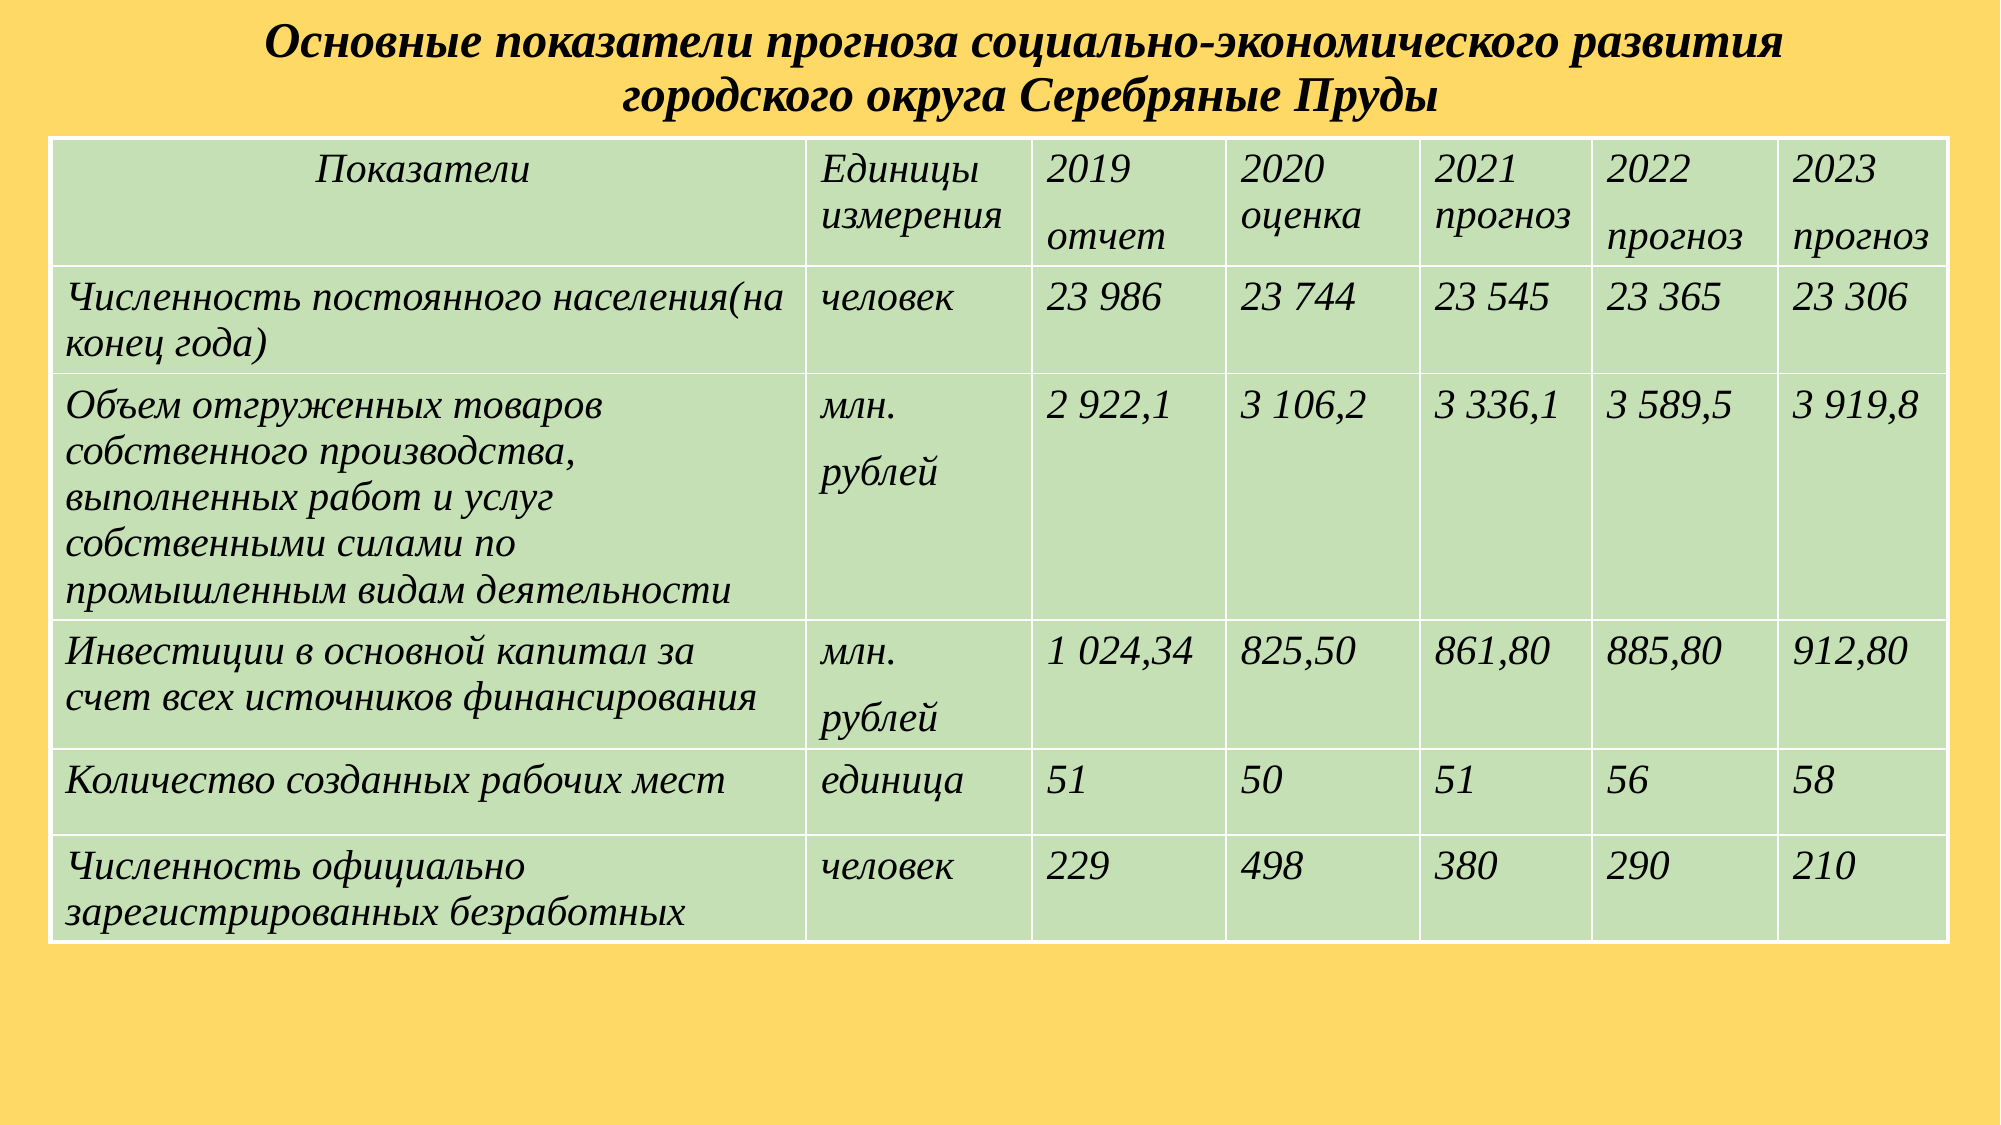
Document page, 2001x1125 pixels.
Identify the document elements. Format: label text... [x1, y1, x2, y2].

table_cell 3 919,8 [1779, 374, 1946, 619]
table_cell 23 986 [1033, 267, 1225, 373]
table_header 2022 прогноз [1593, 140, 1777, 265]
table_cell 56 [1593, 750, 1777, 834]
table_cell 58 [1779, 750, 1946, 834]
title Основные показатели прогноза социально-экономического развития городского округа Серебряные Пруды [99, 0, 1963, 155]
table_cell 2 922,1 [1033, 374, 1225, 619]
table_cell человек [807, 267, 1031, 373]
table_cell 825,50 [1227, 621, 1419, 748]
table_cell 229 [1033, 836, 1225, 940]
table_cell 23 744 [1227, 267, 1419, 373]
table_header 2020 оценка [1227, 140, 1419, 265]
table_cell 912,80 [1779, 621, 1946, 748]
table_cell 3 336,1 [1421, 374, 1591, 619]
table_header 2019 отчет [1033, 140, 1225, 265]
table_cell 885,80 [1593, 621, 1777, 748]
table_cell человек [807, 836, 1031, 940]
table_cell 50 [1227, 750, 1419, 834]
table_cell Численность постоянного населения(на конец года) [53, 267, 805, 373]
table_cell 210 [1779, 836, 1946, 940]
table_cell 380 [1421, 836, 1591, 940]
table_cell Инвестиции в основной капитал за счет всех источников финансирования [53, 621, 805, 748]
table_cell 3 589,5 [1593, 374, 1777, 619]
table_cell 861,80 [1421, 621, 1591, 748]
table_cell млн. рублей [807, 374, 1031, 619]
table_cell млн. рублей [807, 621, 1031, 748]
table_cell 290 [1593, 836, 1777, 940]
table_cell 23 365 [1593, 267, 1777, 373]
table_cell 1 024,34 [1033, 621, 1225, 748]
table_header 2023 прогноз [1779, 140, 1946, 265]
table_cell 3 106,2 [1227, 374, 1419, 619]
table_cell 498 [1227, 836, 1419, 940]
table_cell 23 545 [1421, 267, 1591, 373]
table_cell 51 [1033, 750, 1225, 834]
table_cell Объем отгруженных товаров собственного производства, выполненных работ и услуг собственными силами по промышленным видам деятельности [53, 374, 805, 619]
table_cell 51 [1421, 750, 1591, 834]
table_cell Численность официально зарегистрированных безработных [53, 836, 805, 940]
table_cell 23 306 [1779, 267, 1946, 373]
table_header Единицы измерения [807, 140, 1031, 265]
table_cell Количество созданных рабочих мест [53, 750, 805, 834]
table_header Показатели [53, 140, 805, 265]
table_cell единица [807, 750, 1031, 834]
table_header 2021 прогноз [1421, 140, 1591, 265]
